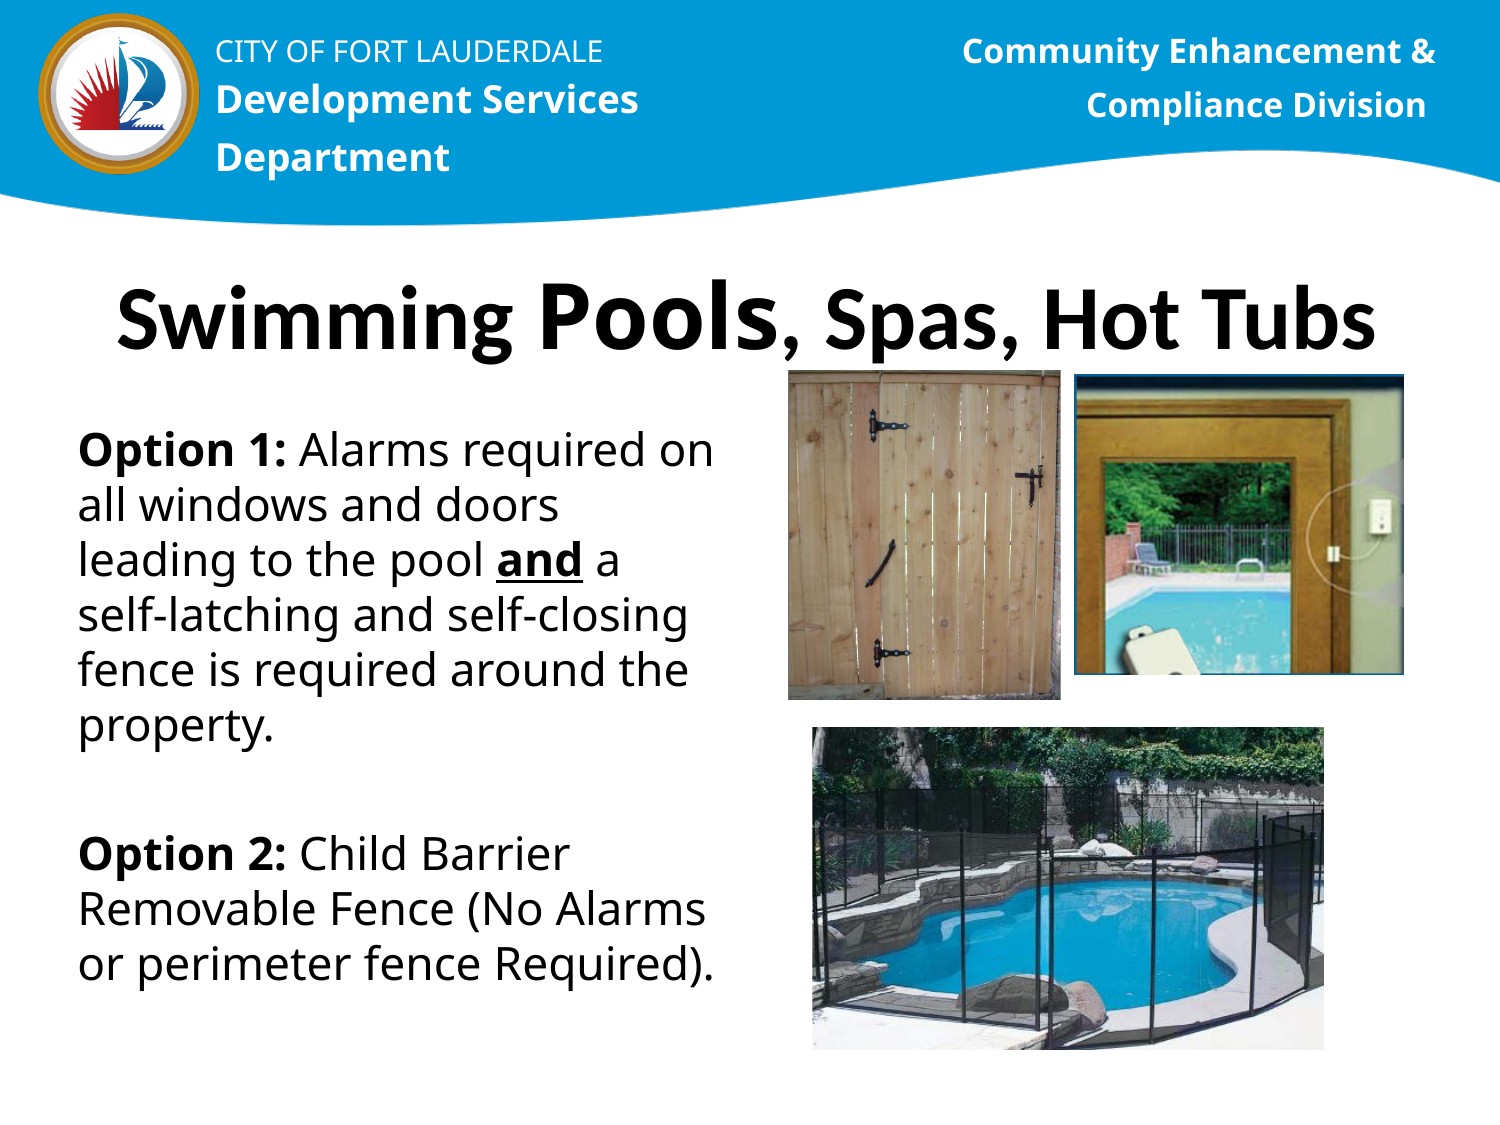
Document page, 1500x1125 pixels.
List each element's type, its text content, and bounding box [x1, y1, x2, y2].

picture [1320, 99, 1324, 116]
picture [351, 41, 370, 62]
picture [985, 45, 1002, 63]
picture [1276, 45, 1289, 63]
picture [435, 146, 448, 171]
picture [246, 92, 264, 113]
picture [349, 92, 368, 122]
picture [266, 92, 286, 112]
picture [419, 41, 430, 61]
picture [1234, 45, 1249, 63]
picture [1074, 45, 1090, 63]
picture [410, 92, 428, 113]
picture [336, 41, 347, 61]
picture [245, 41, 265, 61]
picture [388, 150, 406, 171]
picture [373, 92, 404, 112]
picture [1206, 99, 1221, 117]
title Swimming Pools, Spas, Hot Tubs [79, 249, 1415, 391]
picture [1377, 99, 1381, 116]
picture [1388, 41, 1400, 63]
picture [1265, 99, 1281, 117]
picture [1127, 41, 1139, 63]
picture [1110, 99, 1126, 117]
picture [267, 50, 271, 61]
picture [219, 86, 241, 112]
picture [590, 41, 601, 61]
picture [1186, 92, 1190, 116]
picture [1329, 99, 1345, 116]
picture [1408, 99, 1424, 116]
picture [574, 41, 585, 61]
picture [533, 41, 543, 61]
picture [1294, 45, 1309, 63]
picture [1190, 45, 1206, 62]
picture [1296, 93, 1314, 116]
picture [569, 92, 574, 112]
picture [1386, 99, 1403, 117]
picture [317, 150, 330, 170]
picture [1248, 99, 1261, 117]
picture [246, 150, 264, 171]
picture [599, 92, 618, 113]
picture [1196, 99, 1200, 116]
picture [434, 92, 452, 112]
picture [515, 41, 523, 61]
picture [312, 41, 323, 61]
picture [351, 150, 382, 170]
picture [1096, 45, 1112, 62]
picture [1041, 45, 1068, 62]
picture [412, 150, 430, 170]
picture [543, 42, 550, 60]
picture [457, 88, 470, 113]
picture [1165, 99, 1181, 125]
picture [1074, 374, 1404, 676]
picture [812, 727, 1325, 1051]
picture [555, 49, 569, 61]
picture [290, 92, 308, 113]
picture [0, 150, 1500, 240]
picture [1350, 99, 1354, 116]
picture [788, 370, 1061, 701]
picture [580, 92, 595, 113]
picture [324, 92, 343, 113]
picture [313, 84, 318, 112]
picture [434, 49, 447, 58]
picture [292, 150, 310, 171]
picture [1255, 45, 1271, 62]
picture [1142, 45, 1158, 70]
picture [506, 92, 524, 113]
picture [1359, 99, 1372, 117]
picture [545, 92, 564, 112]
picture [288, 41, 307, 62]
picture [1227, 99, 1243, 116]
picture [1132, 99, 1159, 116]
picture [392, 41, 407, 61]
picture [498, 41, 509, 61]
picture [1172, 39, 1185, 62]
picture [476, 41, 492, 61]
picture [217, 43, 231, 62]
picture [622, 92, 637, 113]
picture [376, 41, 384, 61]
picture [39, 14, 199, 174]
picture [219, 144, 241, 170]
picture [484, 86, 501, 113]
picture [333, 146, 346, 171]
picture [454, 41, 469, 62]
picture [1213, 38, 1229, 62]
picture [1413, 39, 1433, 63]
picture [1315, 45, 1342, 62]
list Option 1: Alarms required on all windows and doors leading to the pool and a self-latching and self-closing fence is required around the property. Option 2: Child Barrier Removable Fence (No Alarms or perimeter fence Required). [62, 412, 738, 1005]
picture [964, 39, 981, 63]
picture [1118, 45, 1122, 62]
picture [1007, 45, 1034, 62]
picture [236, 41, 241, 61]
picture [1089, 93, 1105, 117]
picture [530, 92, 542, 112]
picture [1347, 45, 1363, 63]
picture [270, 150, 288, 180]
picture [1368, 45, 1384, 62]
